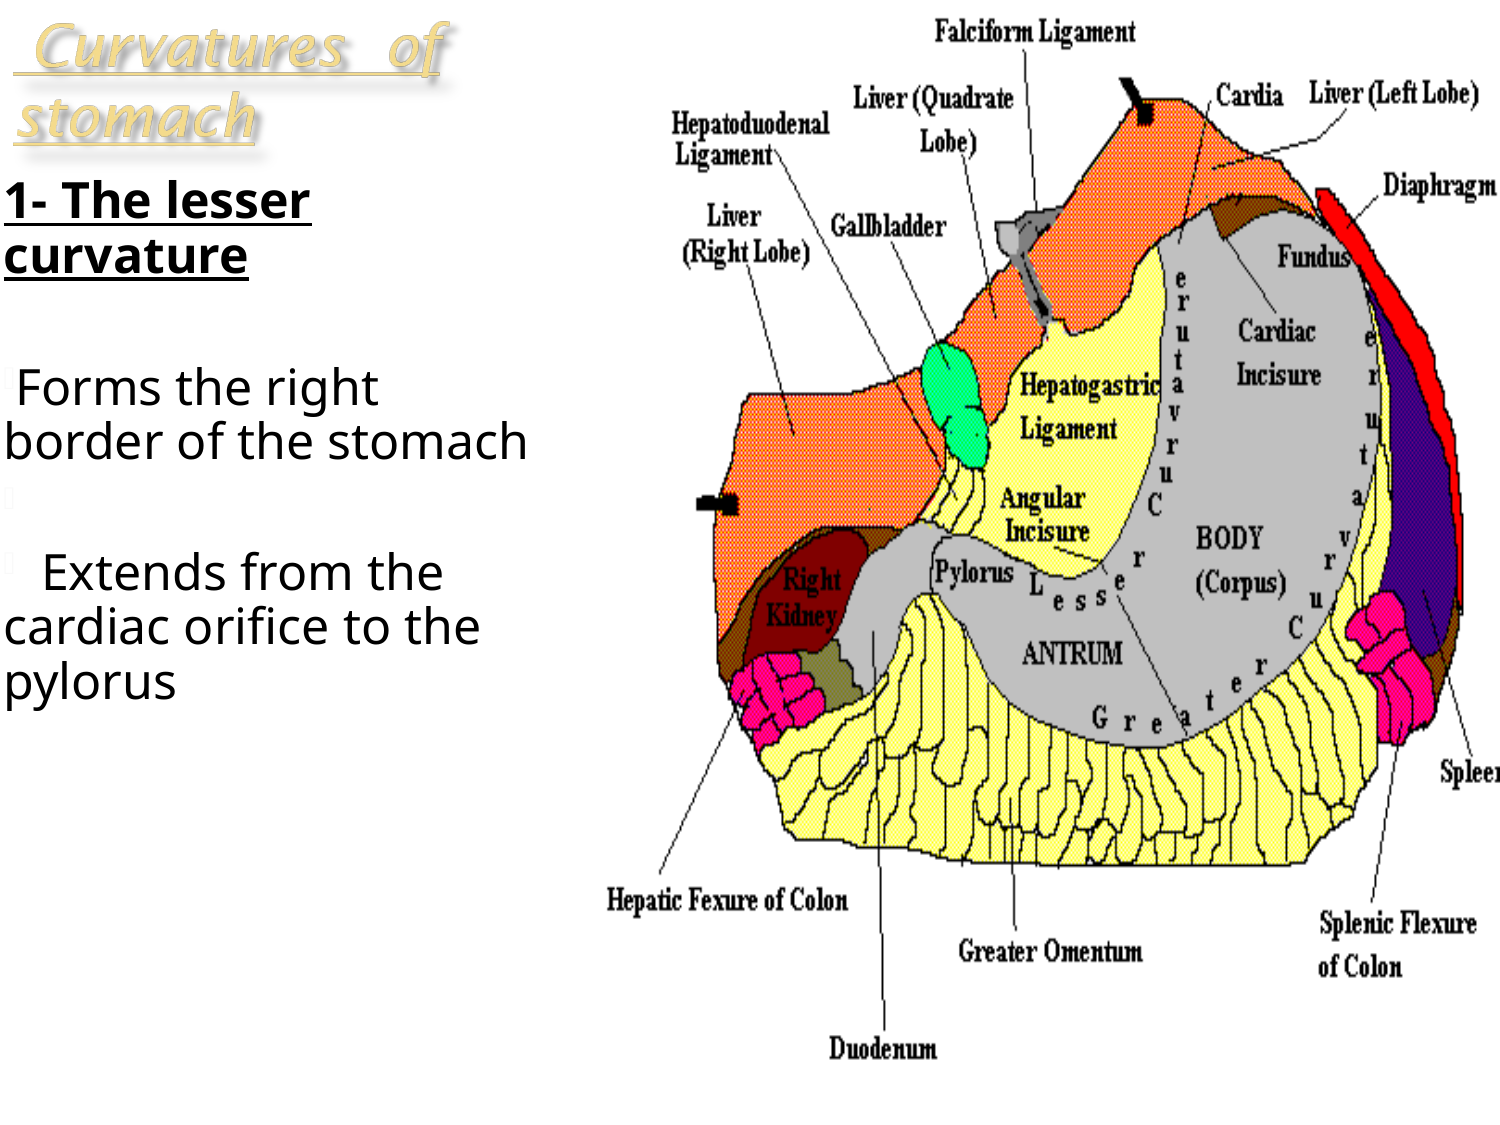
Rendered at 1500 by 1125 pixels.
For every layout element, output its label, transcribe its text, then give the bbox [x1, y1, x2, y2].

list 1- The lesser curvature Forms the right border of the stomach Extends from the cardiac orifice to the pylorus [3, 178, 532, 906]
picture [0, 0, 1500, 1125]
